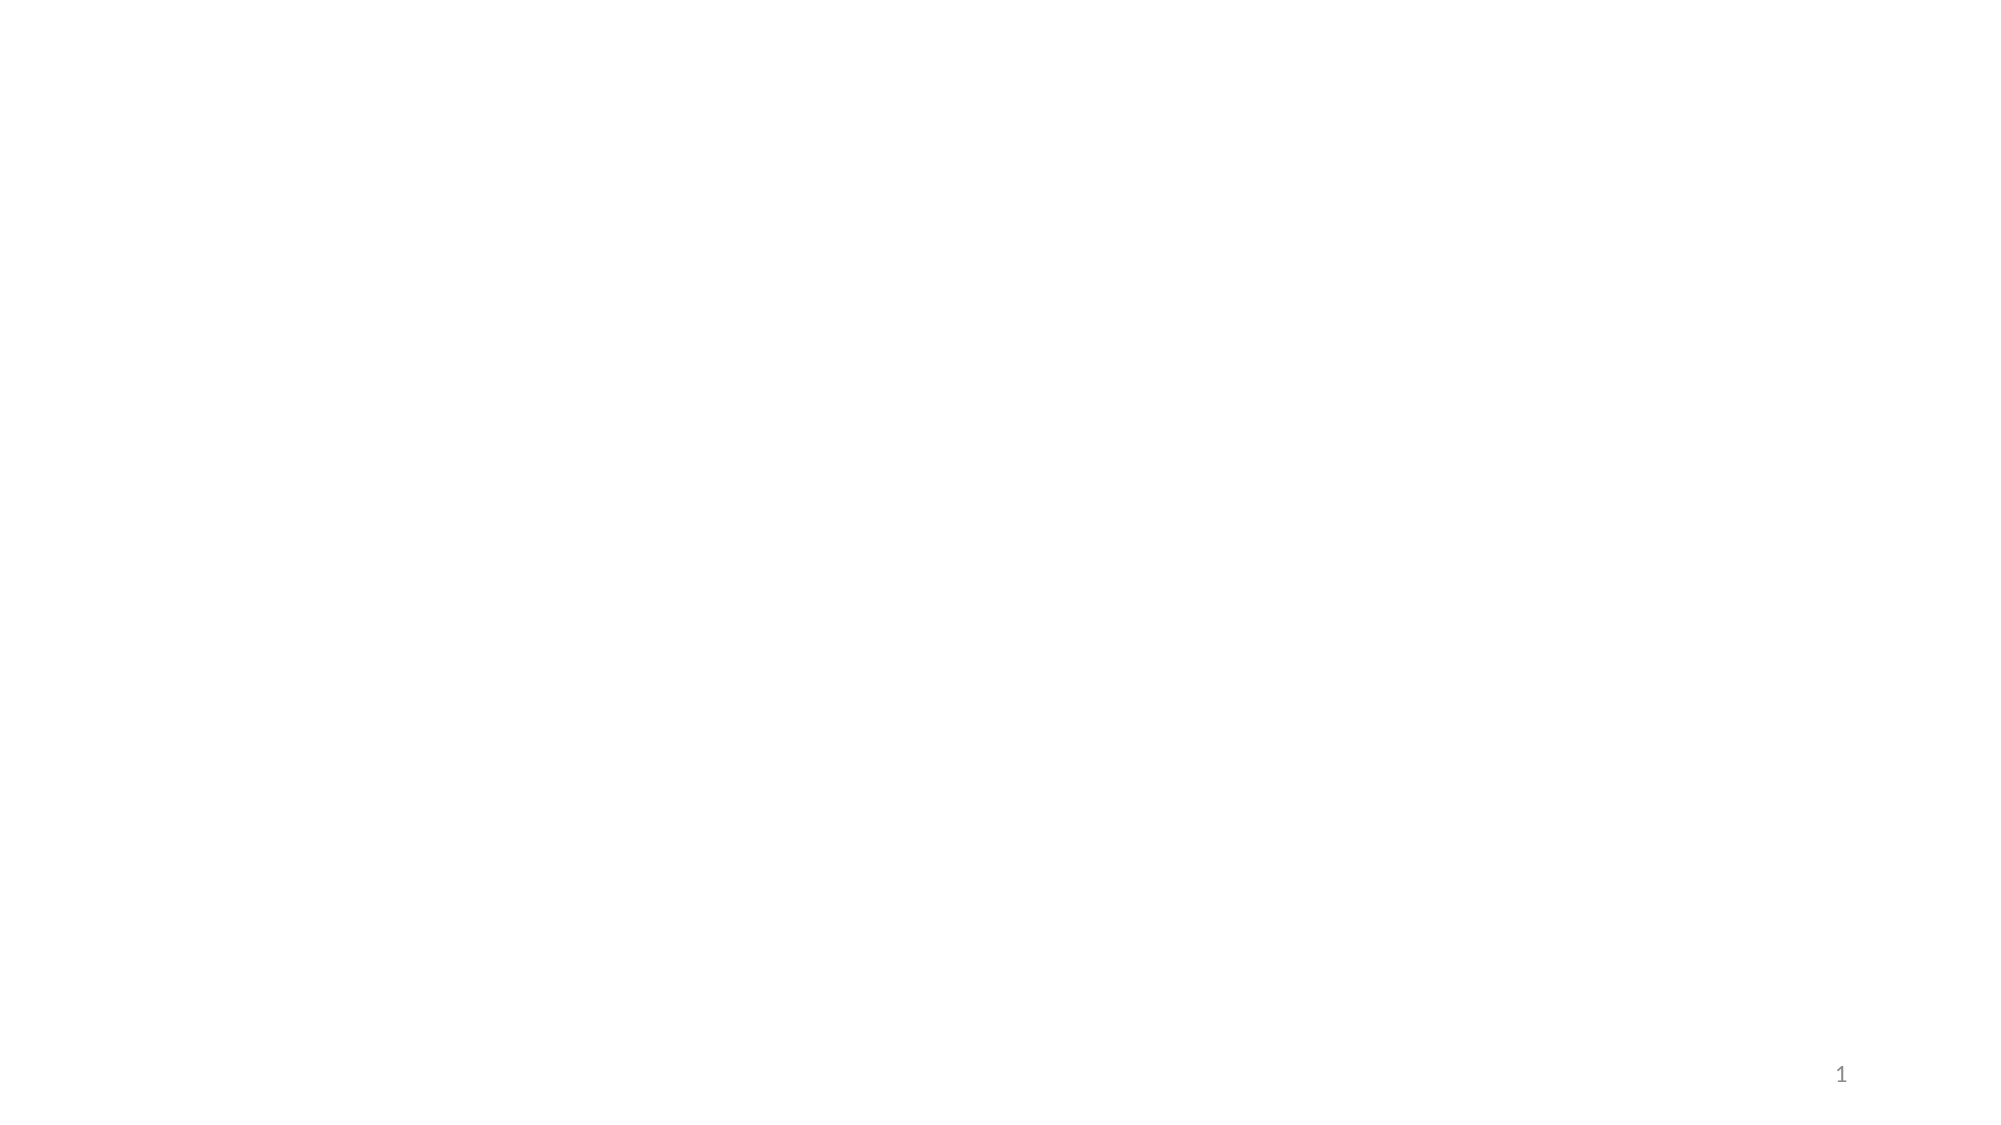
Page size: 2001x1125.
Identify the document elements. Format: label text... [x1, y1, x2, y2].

slide_number 3 [1412, 1042, 1863, 1103]
